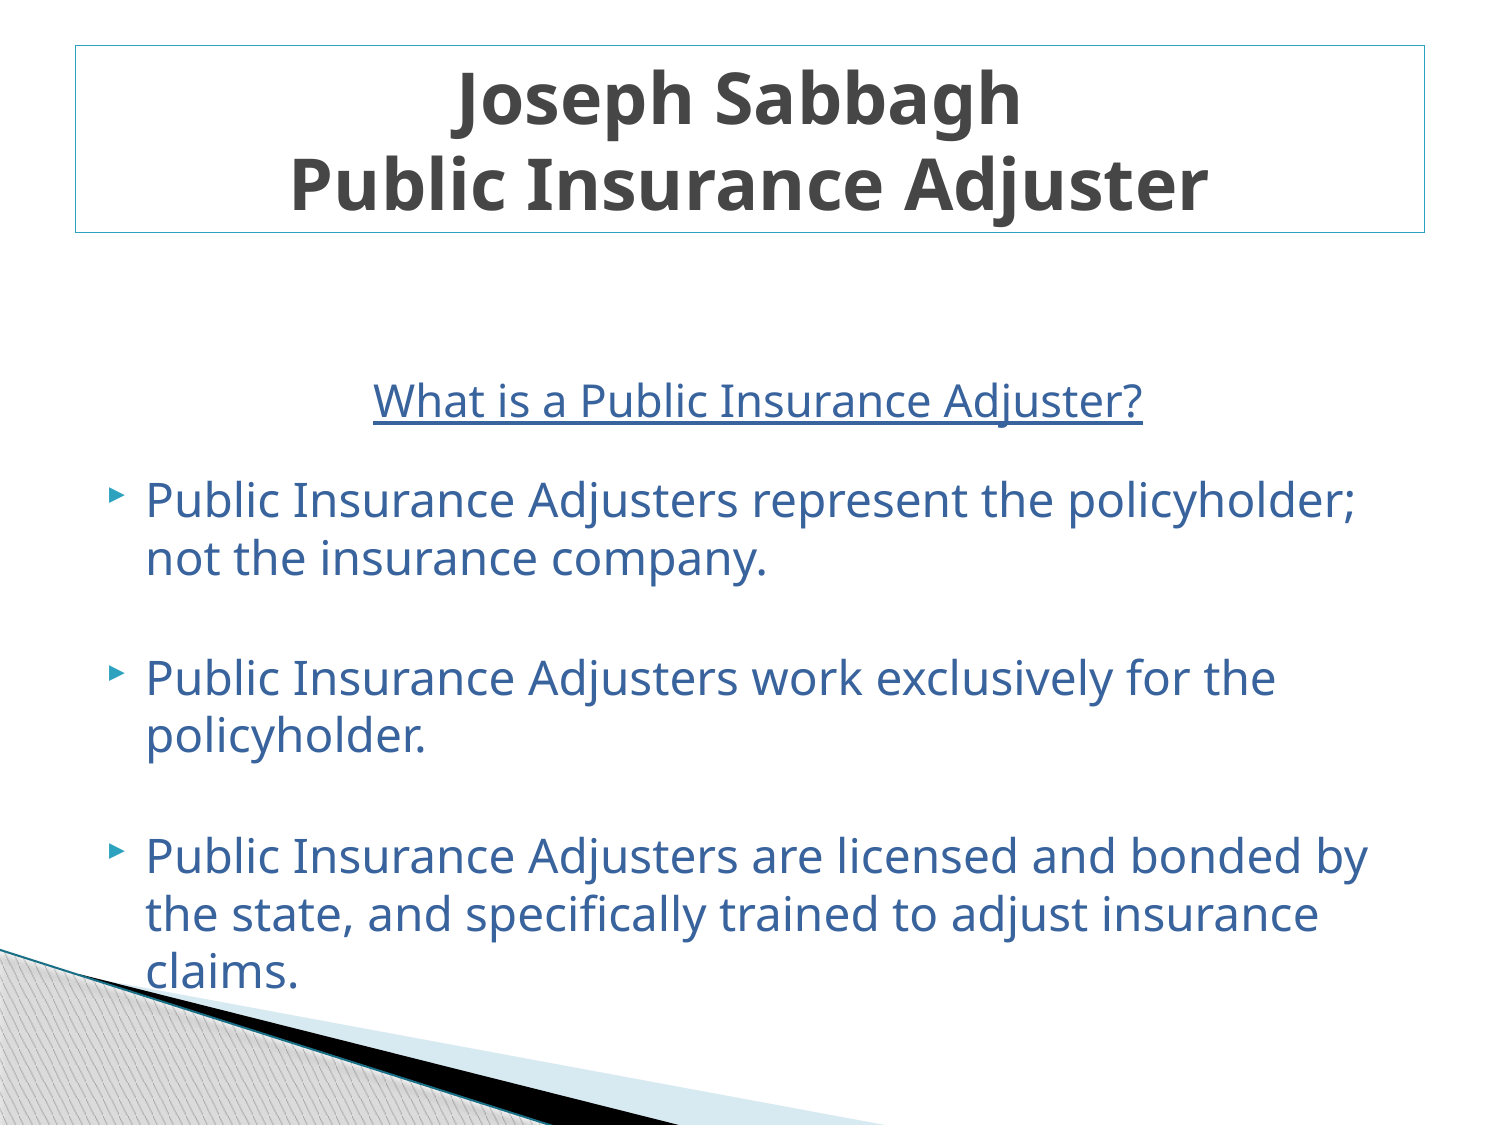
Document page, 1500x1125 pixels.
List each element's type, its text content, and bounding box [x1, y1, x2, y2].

list What is a Public Insurance Adjuster? Public Insurance Adjusters represent the policyholder; not the insurance company. Public Insurance Adjusters work exclusively for the policyholder. Public Insurance Adjusters are licensed and bonded by the state, and specifically trained to adjust insurance claims. [75, 324, 1425, 1013]
title Joseph Sabbagh Public Insurance Adjuster [75, 45, 1425, 233]
